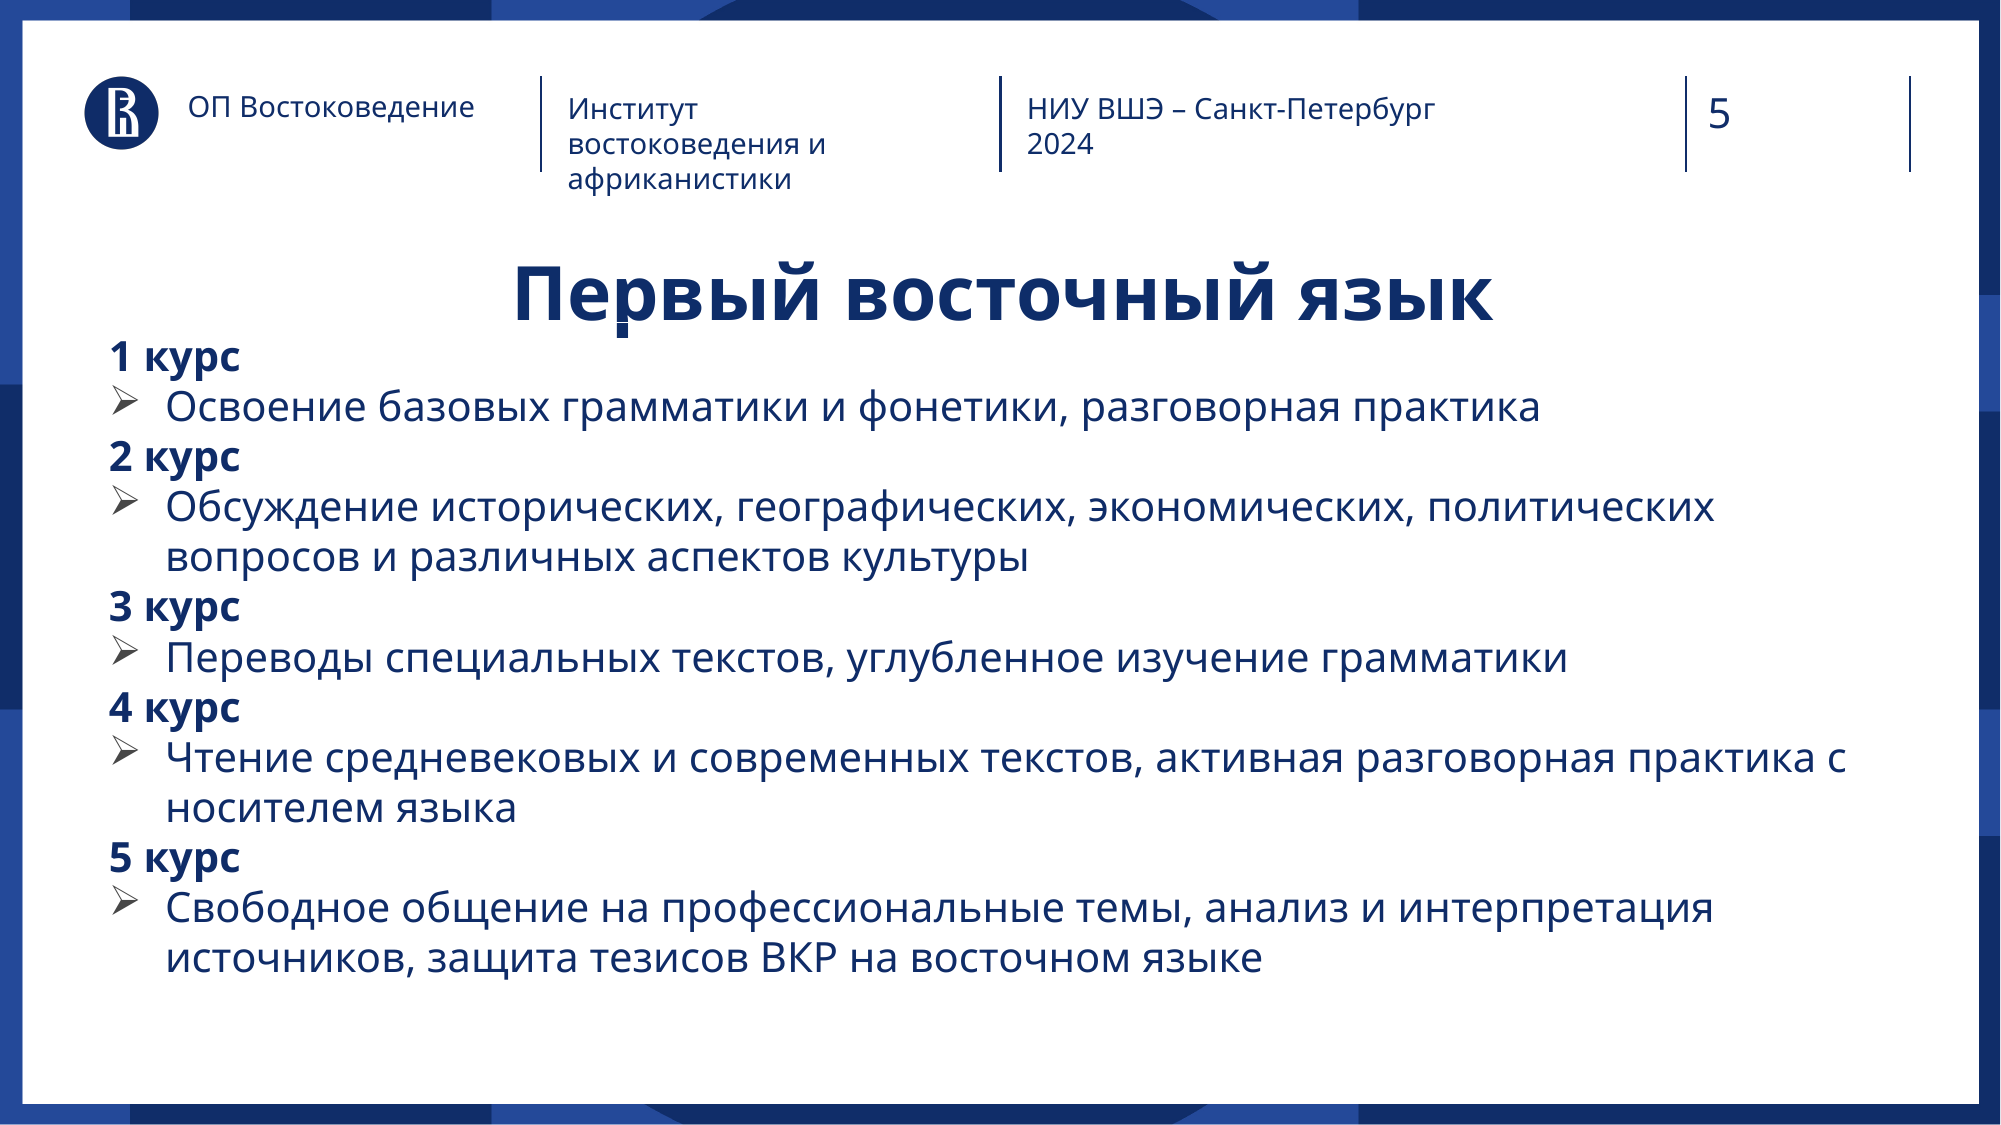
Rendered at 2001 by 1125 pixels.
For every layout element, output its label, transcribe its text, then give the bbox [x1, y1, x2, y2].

picture [0, 0, 2001, 1125]
title Первый восточный язык [96, 237, 1911, 441]
list ОП Востоковедение [187, 88, 500, 157]
list Институт востоковедения и африканистики [567, 90, 907, 157]
text_box 1 курс Освоение базовых грамматики и фонетики, разговорная практика 2 курс Обсуждение исторических, географических, экономических, политических вопросов и различных аспектов культуры 3 курс Переводы специальных текстов, углубленное изучение грамматики 4 курс Чтение средневековых и современных текстов, активная разговорная практика с носителем языка 5 курс Свободное общение на профессиональные темы, анализ и интерпретация источников, защита тезисов ВКР на восточном языке [93, 322, 1907, 1089]
list НИУ ВШЭ – Санкт-Петербург 2024 [1026, 90, 1654, 214]
